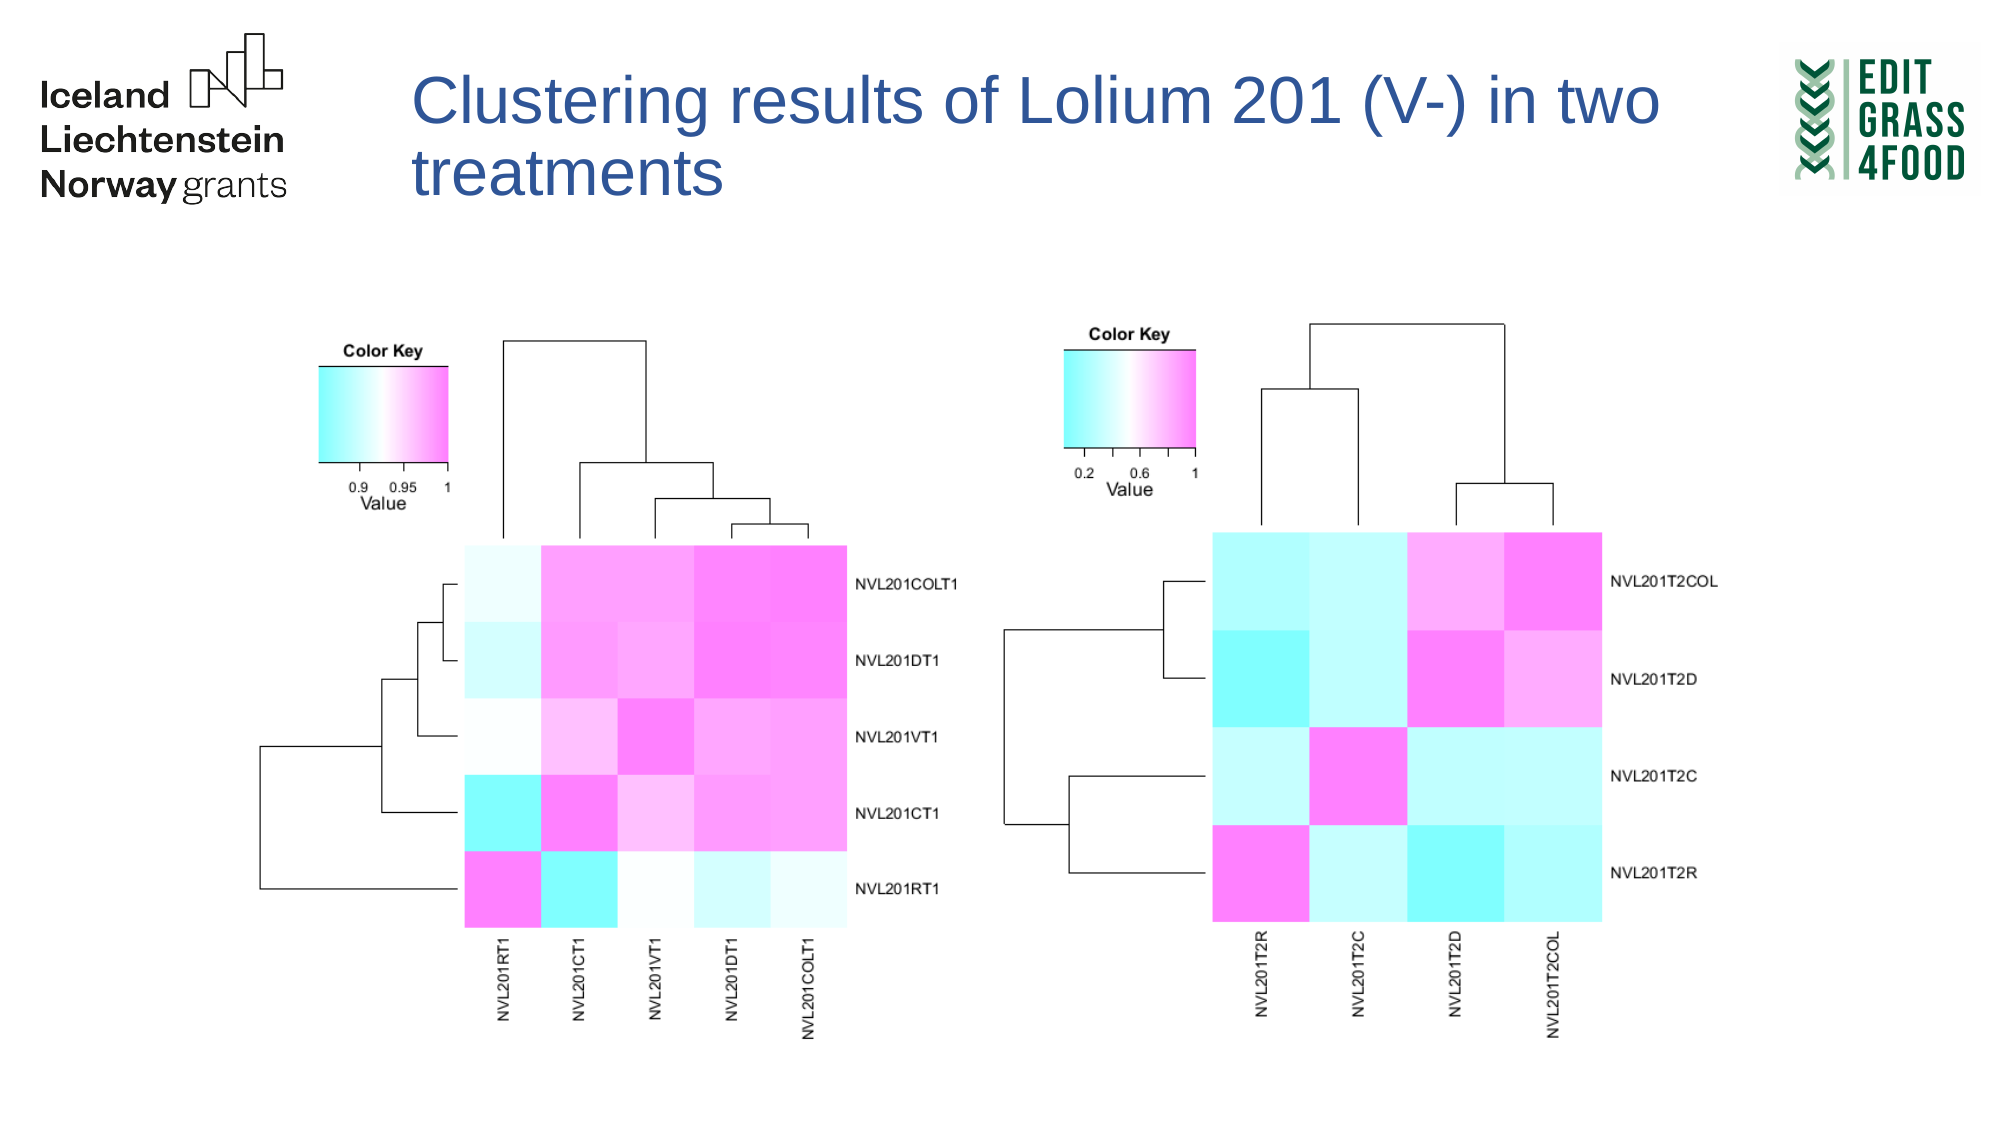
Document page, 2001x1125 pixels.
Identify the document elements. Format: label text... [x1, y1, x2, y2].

text_box Clustering results of Lolium 201 (V-) in two treatments [396, 54, 1710, 217]
picture [255, 337, 963, 1046]
picture [1779, 42, 1981, 196]
picture [5, 1, 318, 238]
picture [999, 320, 1725, 1046]
